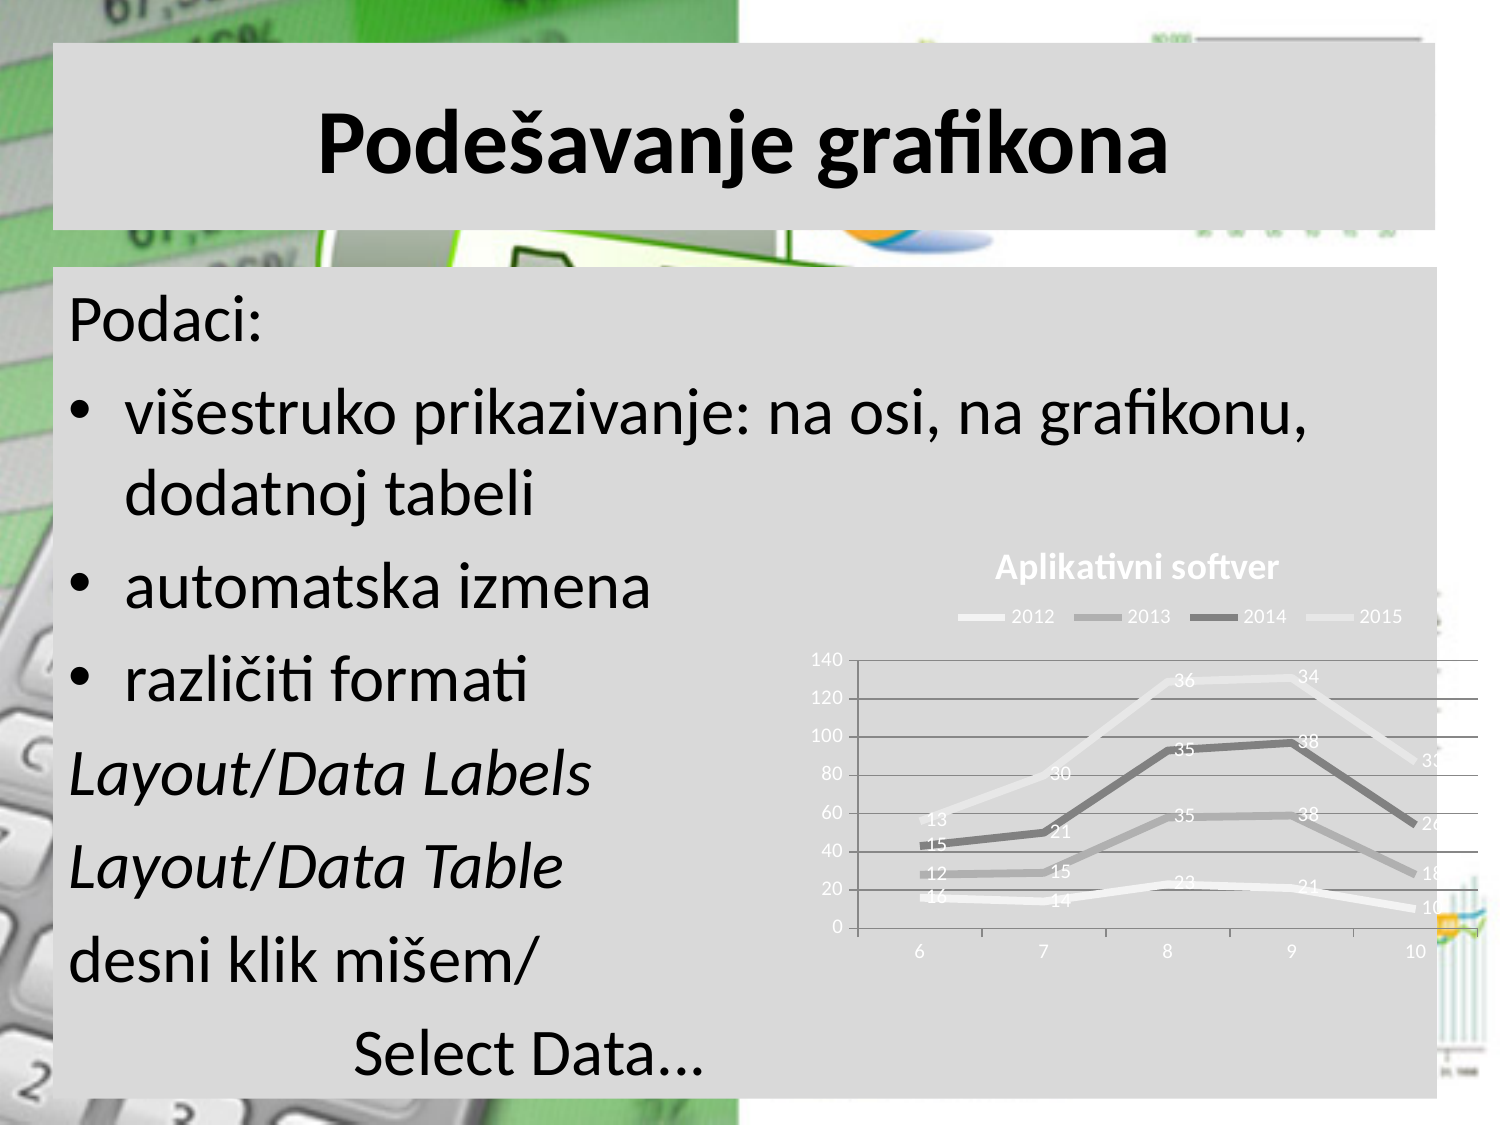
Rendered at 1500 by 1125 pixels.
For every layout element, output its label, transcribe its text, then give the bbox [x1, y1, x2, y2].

chart [773, 522, 1500, 1125]
picture [0, 0, 1500, 1125]
list Podaci: višestruko prikazivanje: na osi, na grafikonu, dodatnoj tabeli automatska izmena različiti formati Layout/Data Labels Layout/Data Table desni klik mišem/ Select Data... [53, 267, 1437, 1099]
title Podešavanje grafikona [53, 42, 1436, 231]
